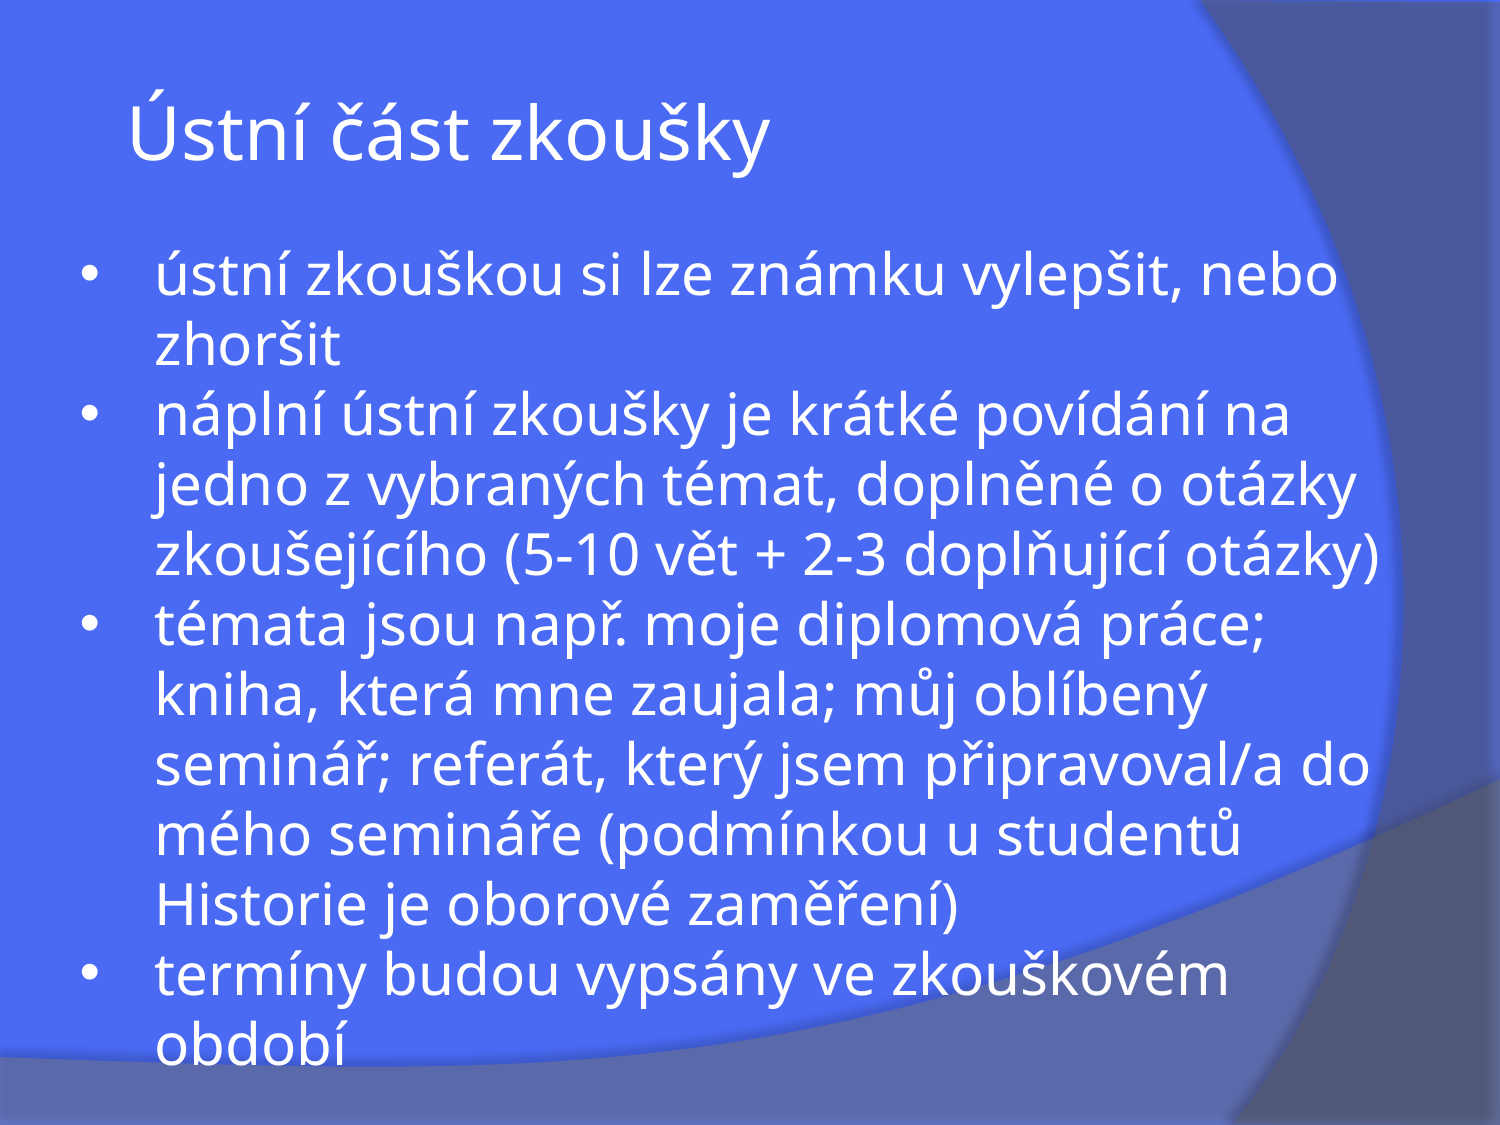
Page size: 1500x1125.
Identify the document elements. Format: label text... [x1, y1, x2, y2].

text_box ústní zkouškou si lze známku vylepšit, nebo zhoršit náplní ústní zkoušky je krátké povídání na jedno z vybraných témat, doplněné o otázky zkoušejícího (5-10 vět + 2-3 doplňující otázky) témata jsou např. moje diplomová práce; kniha, která mne zaujala; můj oblíbený seminář; referát, který jsem připravoval/a do mého semináře (podmínkou u studentů Historie je oborové zaměření) termíny budou vypsány ve zkouškovém období [64, 229, 1412, 1085]
text_box Ústní část zkoušky [112, 78, 1365, 228]
